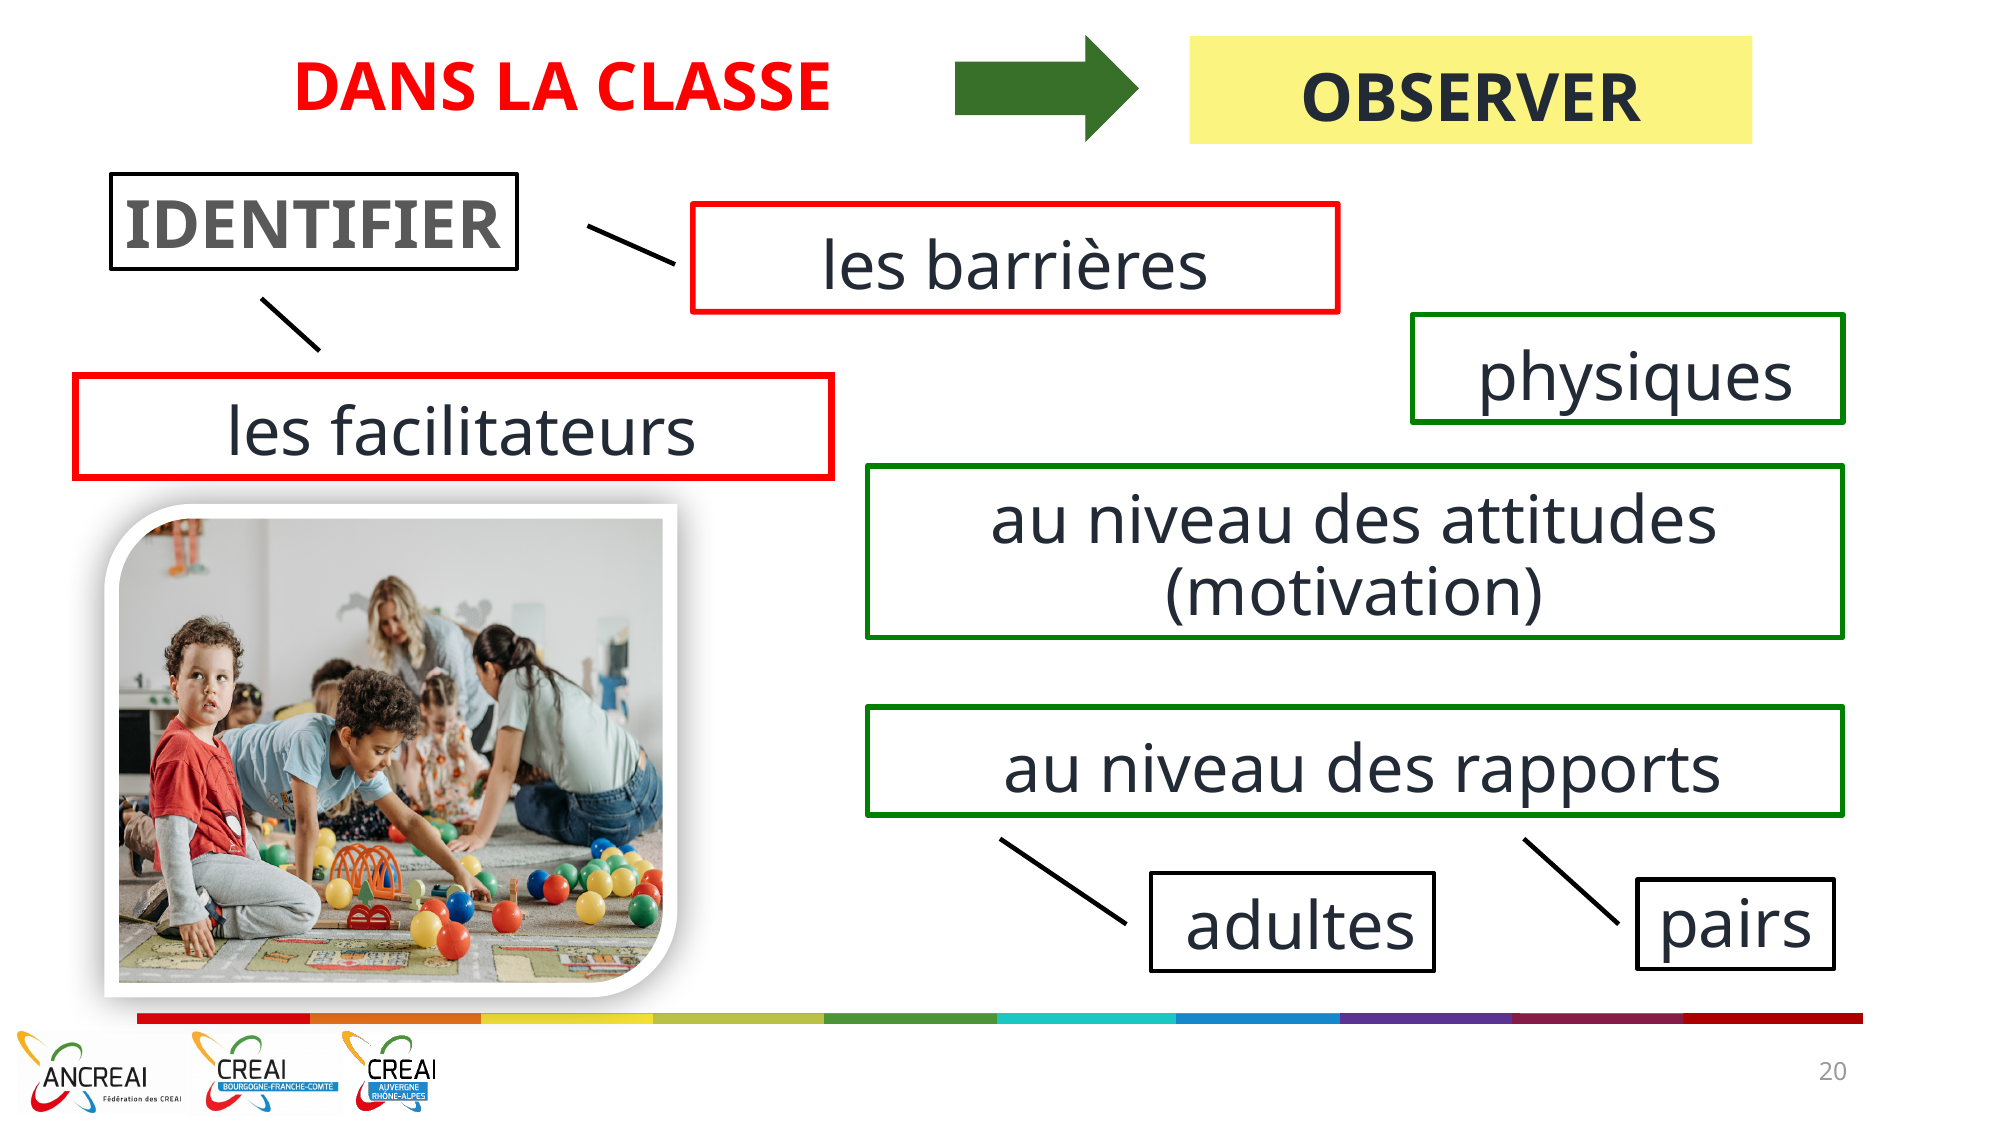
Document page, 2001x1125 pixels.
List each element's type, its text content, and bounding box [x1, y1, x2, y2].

text_box pairs [1637, 879, 1834, 970]
text_box au niveau des attitudes (motivation) [867, 465, 1843, 638]
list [111, 511, 671, 991]
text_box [999, 838, 1127, 925]
text_box DANS LA CLASSE [170, 36, 956, 133]
text_box [955, 34, 1140, 142]
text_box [261, 298, 320, 352]
text_box au niveau des rapports [867, 706, 1843, 815]
text_box physiques [1412, 314, 1843, 423]
slide_number 20 [1412, 1042, 1863, 1103]
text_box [587, 225, 676, 265]
text_box adultes [1151, 873, 1434, 972]
picture [137, 1013, 1863, 1024]
picture [17, 1029, 435, 1116]
text_box IDENTIFIER [110, 174, 517, 269]
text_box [1523, 838, 1619, 925]
title les barrières [692, 203, 1338, 312]
text_box OBSERVER [1189, 36, 1753, 144]
text_box les facilitateurs [75, 375, 832, 478]
